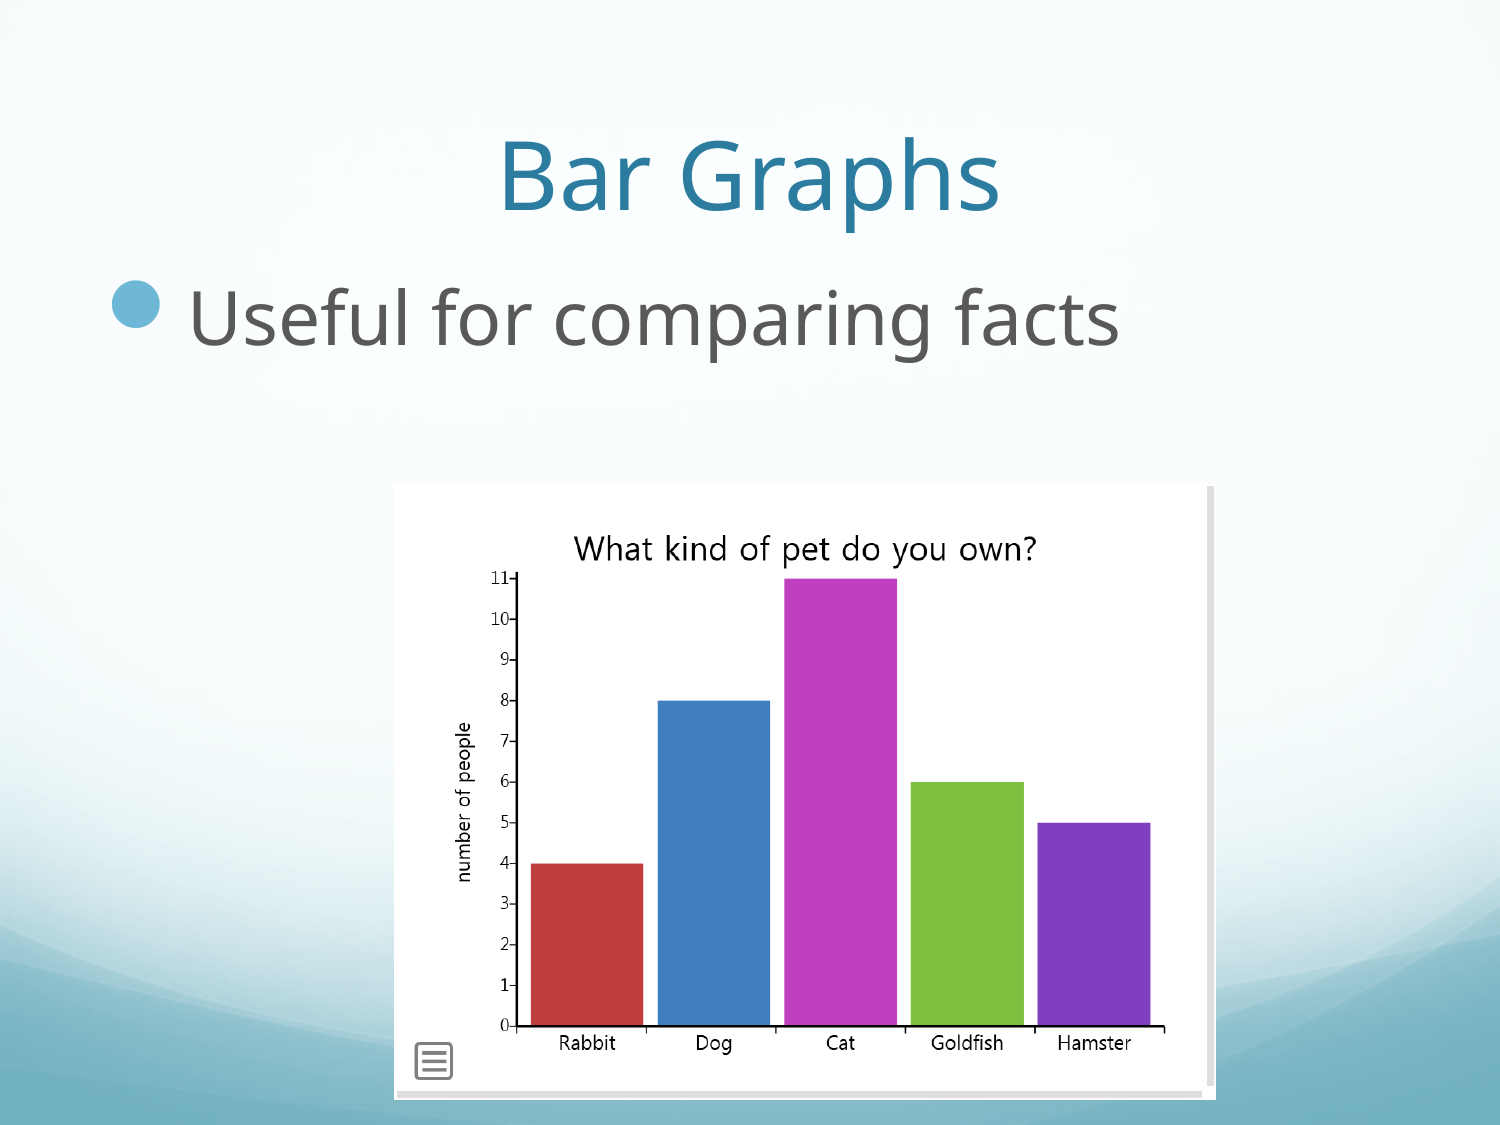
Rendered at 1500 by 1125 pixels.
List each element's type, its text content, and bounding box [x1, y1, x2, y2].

title Bar Graphs [90, 17, 1410, 237]
list Useful for comparing facts [90, 262, 1410, 975]
picture [394, 483, 1217, 1101]
